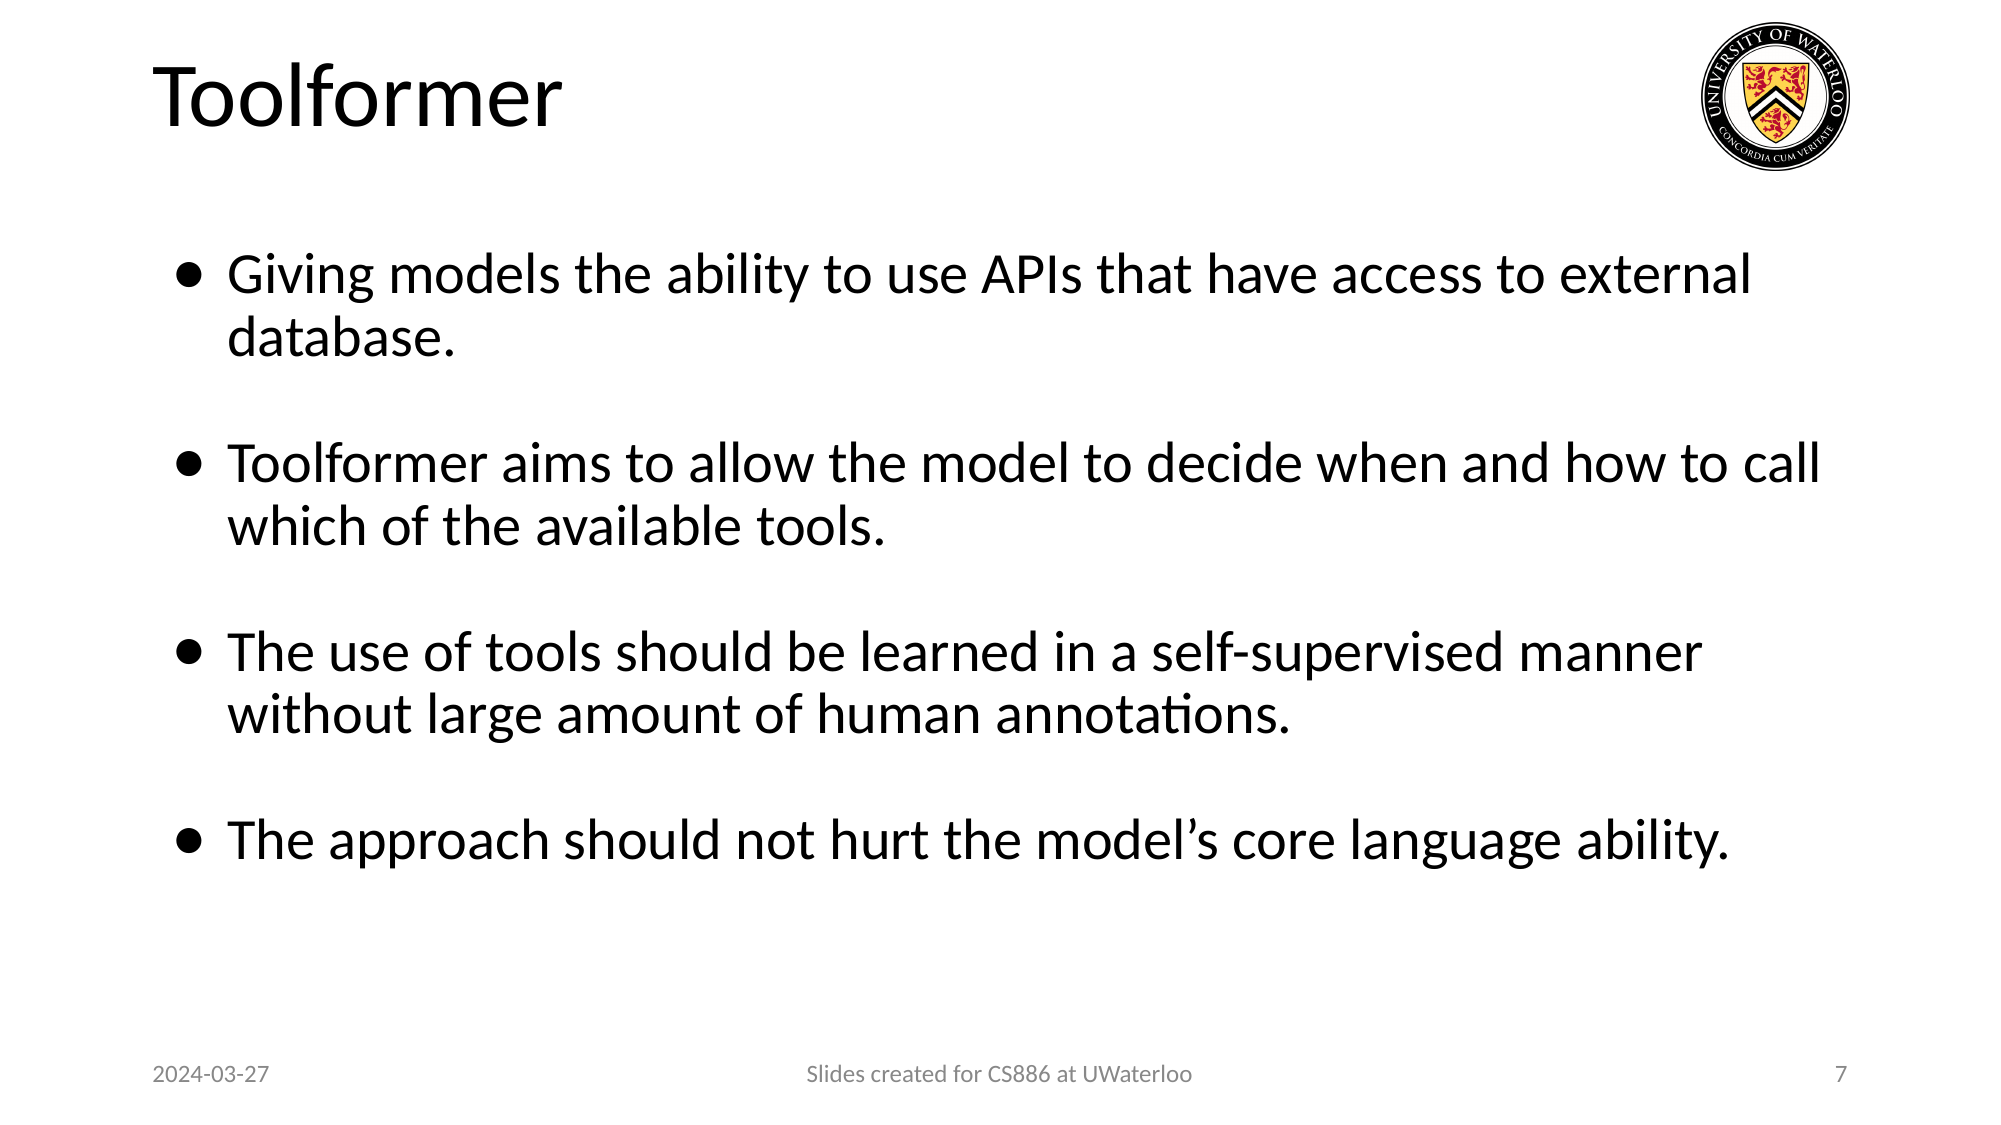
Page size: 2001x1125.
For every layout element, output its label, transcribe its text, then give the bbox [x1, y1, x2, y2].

title Toolformer [137, 22, 1863, 171]
slide_number 7 [1412, 1042, 1863, 1103]
footer Slides created for CS886 at UWaterloo [662, 1042, 1338, 1103]
list Giving models the ability to use APIs that have access to external database. Toolformer aims to allow the model to decide when and how to call which of the available tools. The use of tools should be learned in a self-supervised manner without large amount of human annotations. The approach should not hurt the model’s core language ability. [137, 236, 1863, 1007]
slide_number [137, 1042, 588, 1103]
